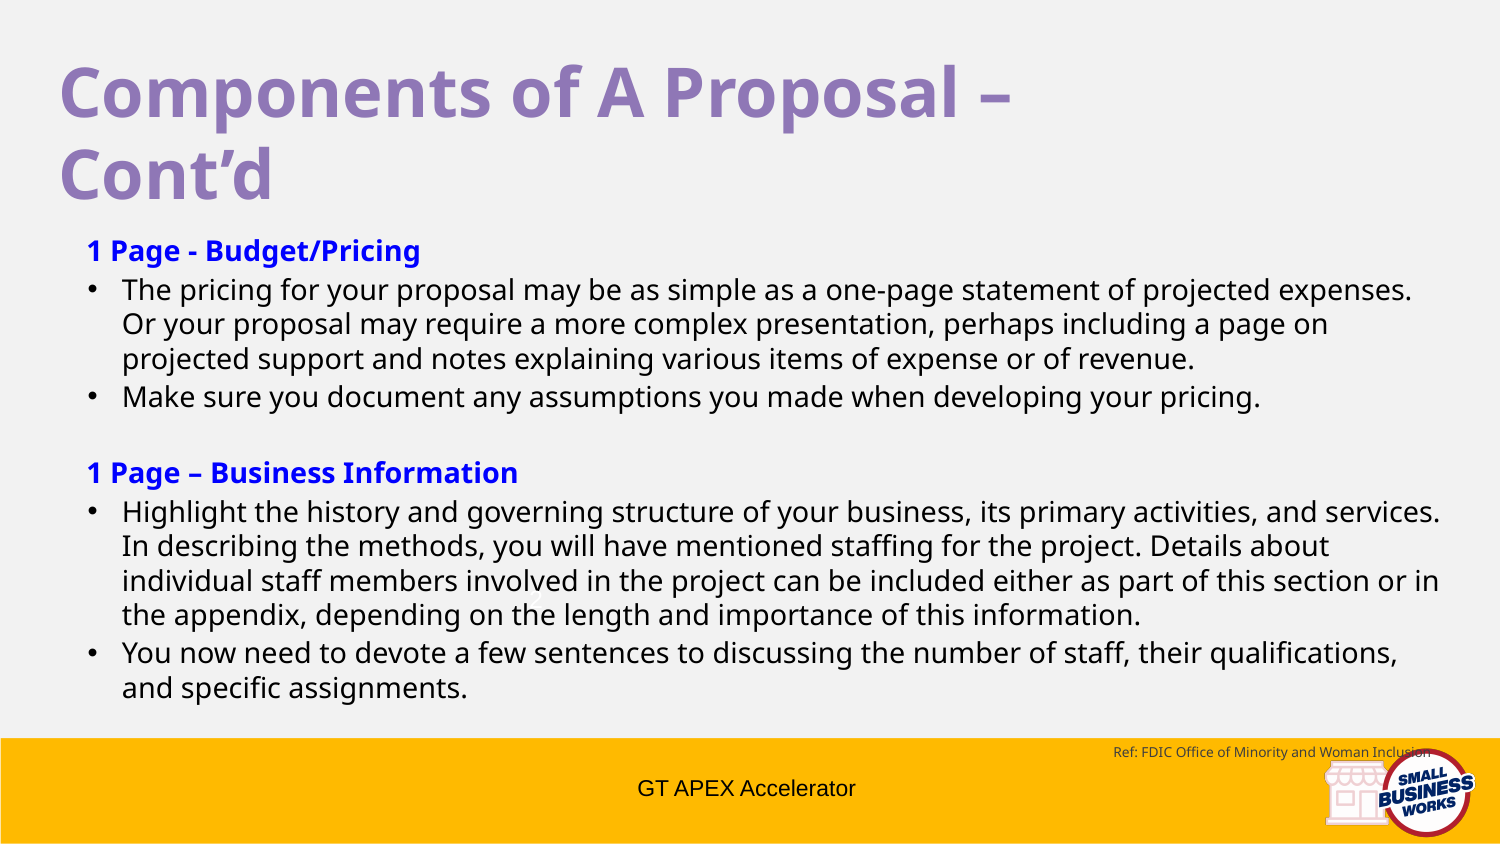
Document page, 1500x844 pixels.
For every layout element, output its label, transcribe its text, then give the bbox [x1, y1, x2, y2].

list 1 Page - Budget/Pricing The pricing for your proposal may be as simple as a one-page statement of projected expenses. Or your proposal may require a more complex presentation, perhaps including a page on projected support and notes explaining various items of expense or of revenue. Make sure you document any assumptions you made when developing your pricing. 1 Page – Business Information Highlight the history and governing structure of your business, its primary activities, and services. In describing the methods, you will have mentioned staffing for the project. Details about individual staff members involved in the project can be included either as part of this section or in the appendix, depending on the length and importance of this information. You now need to devote a few sentences to discussing the number of staff, their qualifications, and specific assignments. Ref: FDIC Office of Minority and Woman Inclusion [75, 196, 1454, 779]
picture [1308, 742, 1488, 844]
footer GT APEX Accelerator [489, 761, 1011, 807]
title Components of A Proposal – Cont’d [46, 42, 1088, 219]
slide_number 2 [423, 573, 649, 613]
